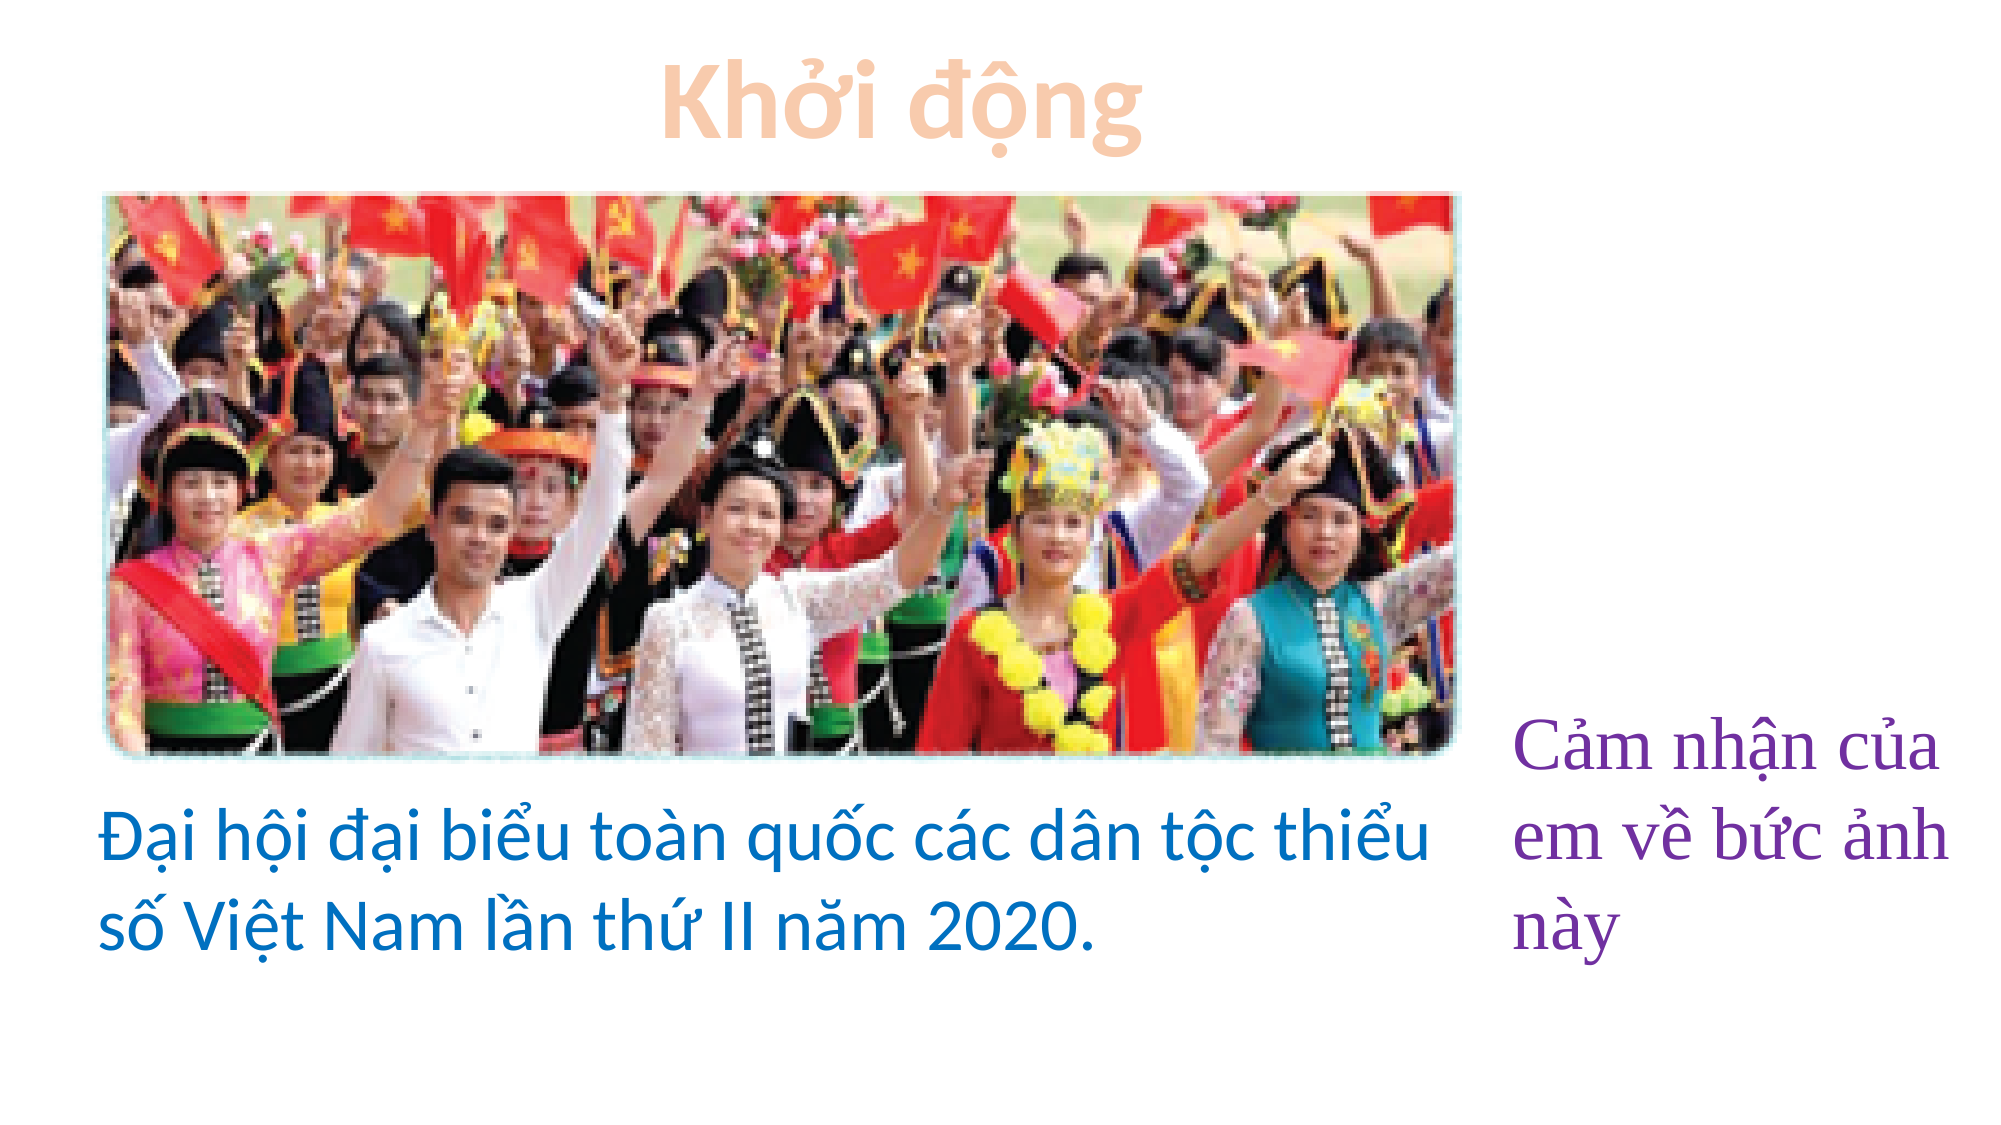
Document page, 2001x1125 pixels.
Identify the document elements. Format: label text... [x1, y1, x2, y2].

picture [89, 169, 1471, 778]
text_box Khởi động [645, 18, 1160, 169]
text_box Đại hội đại biểu toàn quốc các dân tộc thiểu số Việt Nam lần thứ II năm 2020. [82, 777, 1464, 973]
text_box Cảm nhận của em về bức ảnh này [1497, 686, 2000, 972]
